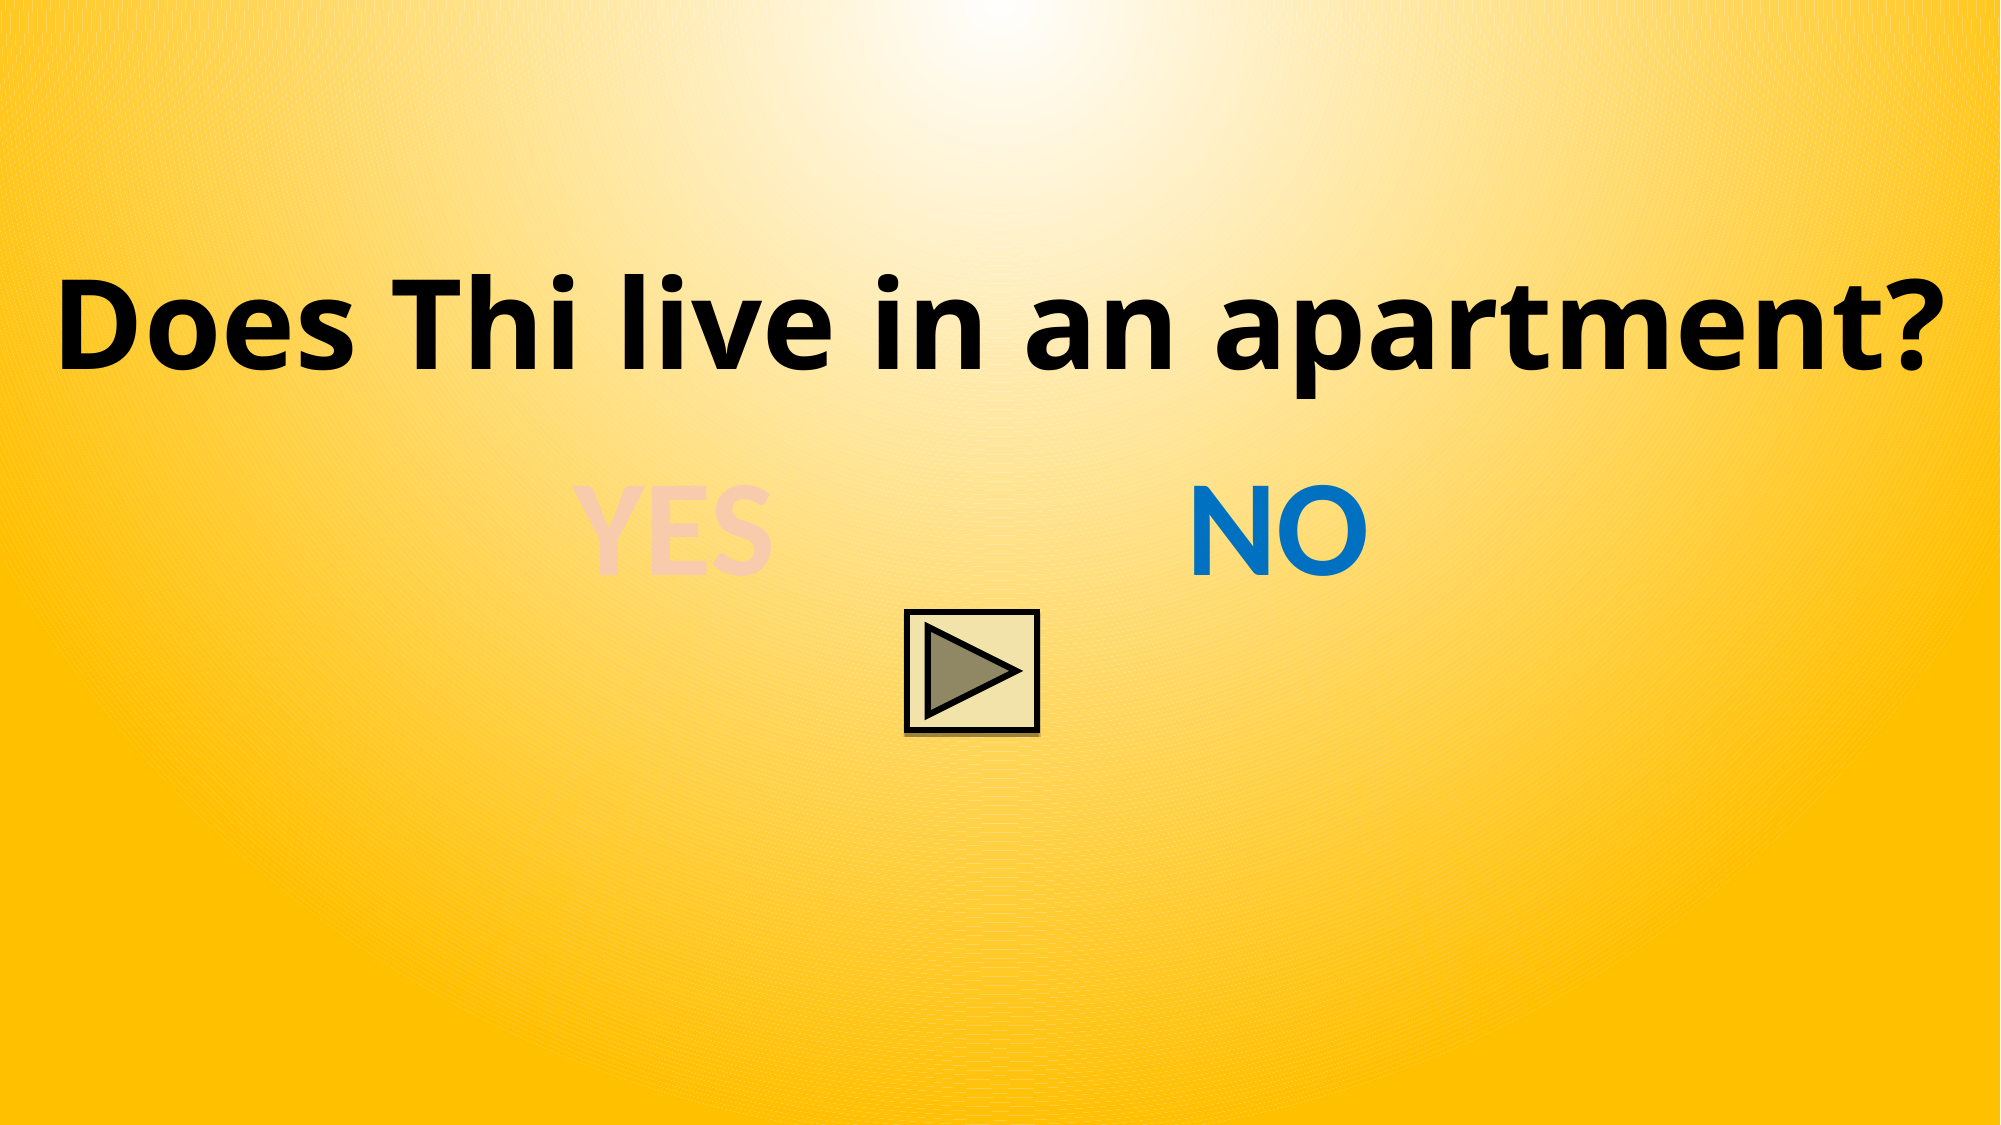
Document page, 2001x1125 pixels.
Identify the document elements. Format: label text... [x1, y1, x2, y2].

text_box [907, 611, 1038, 730]
text_box YES [441, 430, 908, 611]
text_box Does Thi live in an apartment? [37, 236, 2000, 402]
text_box NO [1045, 430, 1511, 611]
